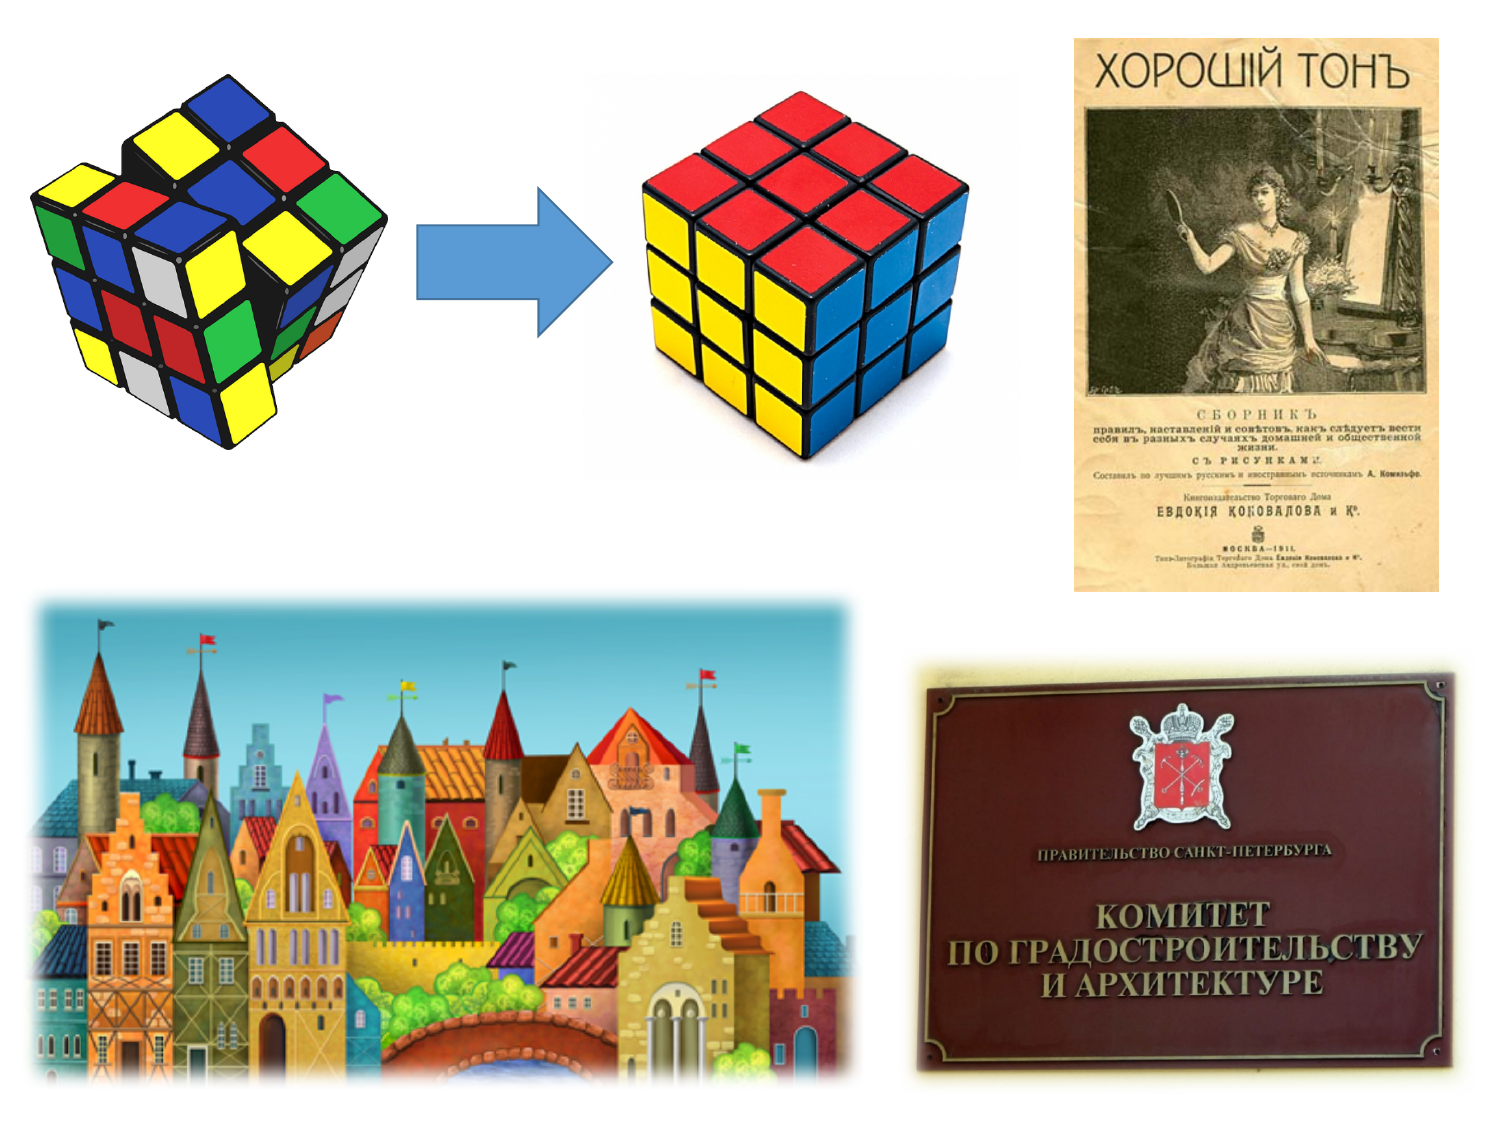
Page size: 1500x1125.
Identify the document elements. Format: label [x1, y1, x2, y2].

picture [21, 585, 864, 1090]
picture [1074, 38, 1439, 592]
text_box [30, 74, 1021, 480]
picture [899, 648, 1475, 1095]
